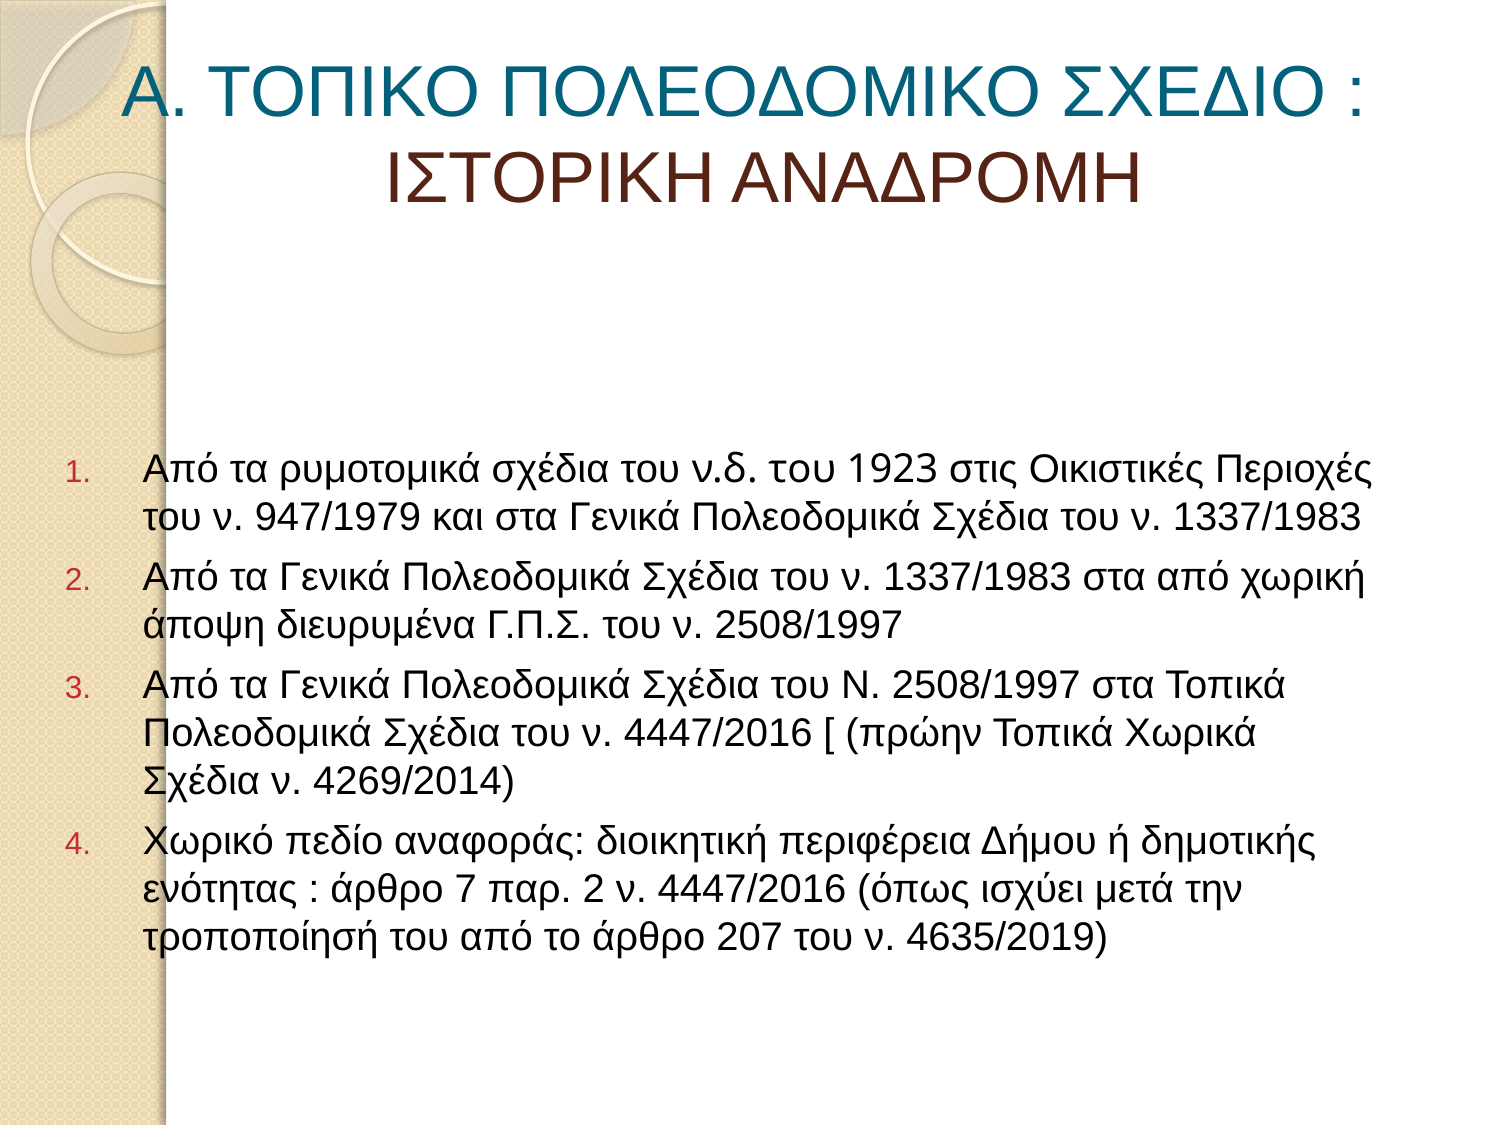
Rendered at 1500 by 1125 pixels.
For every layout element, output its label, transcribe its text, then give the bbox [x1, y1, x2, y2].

title Α. ΤΟΠΙΚΟ ΠΟΛΕΟΔΟΜΙΚΟ ΣΧΕΔΙΟ : ΙΣΤΟΡΙΚΗ ΑΝΑΔΡΟΜΗ [75, 0, 1413, 225]
list Από τα ρυμοτομικά σχέδια του ν.δ. του 1923 στις Οικιστικές Περιοχές του ν. 947/1979 και στα Γενικά Πολεοδομικά Σχέδια του ν. 1337/1983 Από τα Γενικά Πολεοδομικά Σχέδια του ν. 1337/1983 στα από χωρική άποψη διευρυμένα Γ.Π.Σ. του ν. 2508/1997 Από τα Γενικά Πολεοδομικά Σχέδια του Ν. 2508/1997 στα Τοπικά Πολεοδομικά Σχέδια του ν. 4447/2016 [ (πρώην Τοπικά Χωρικά Σχέδια ν. 4269/2014) Χωρικό πεδίο αναφοράς: διοικητική περιφέρεια Δήμου ή δημοτικής ενότητας : άρθρο 7 παρ. 2 ν. 4447/2016 (όπως ισχύει μετά την τροποποίησή του από το άρθρο 207 του ν. 4635/2019) [50, 375, 1400, 975]
